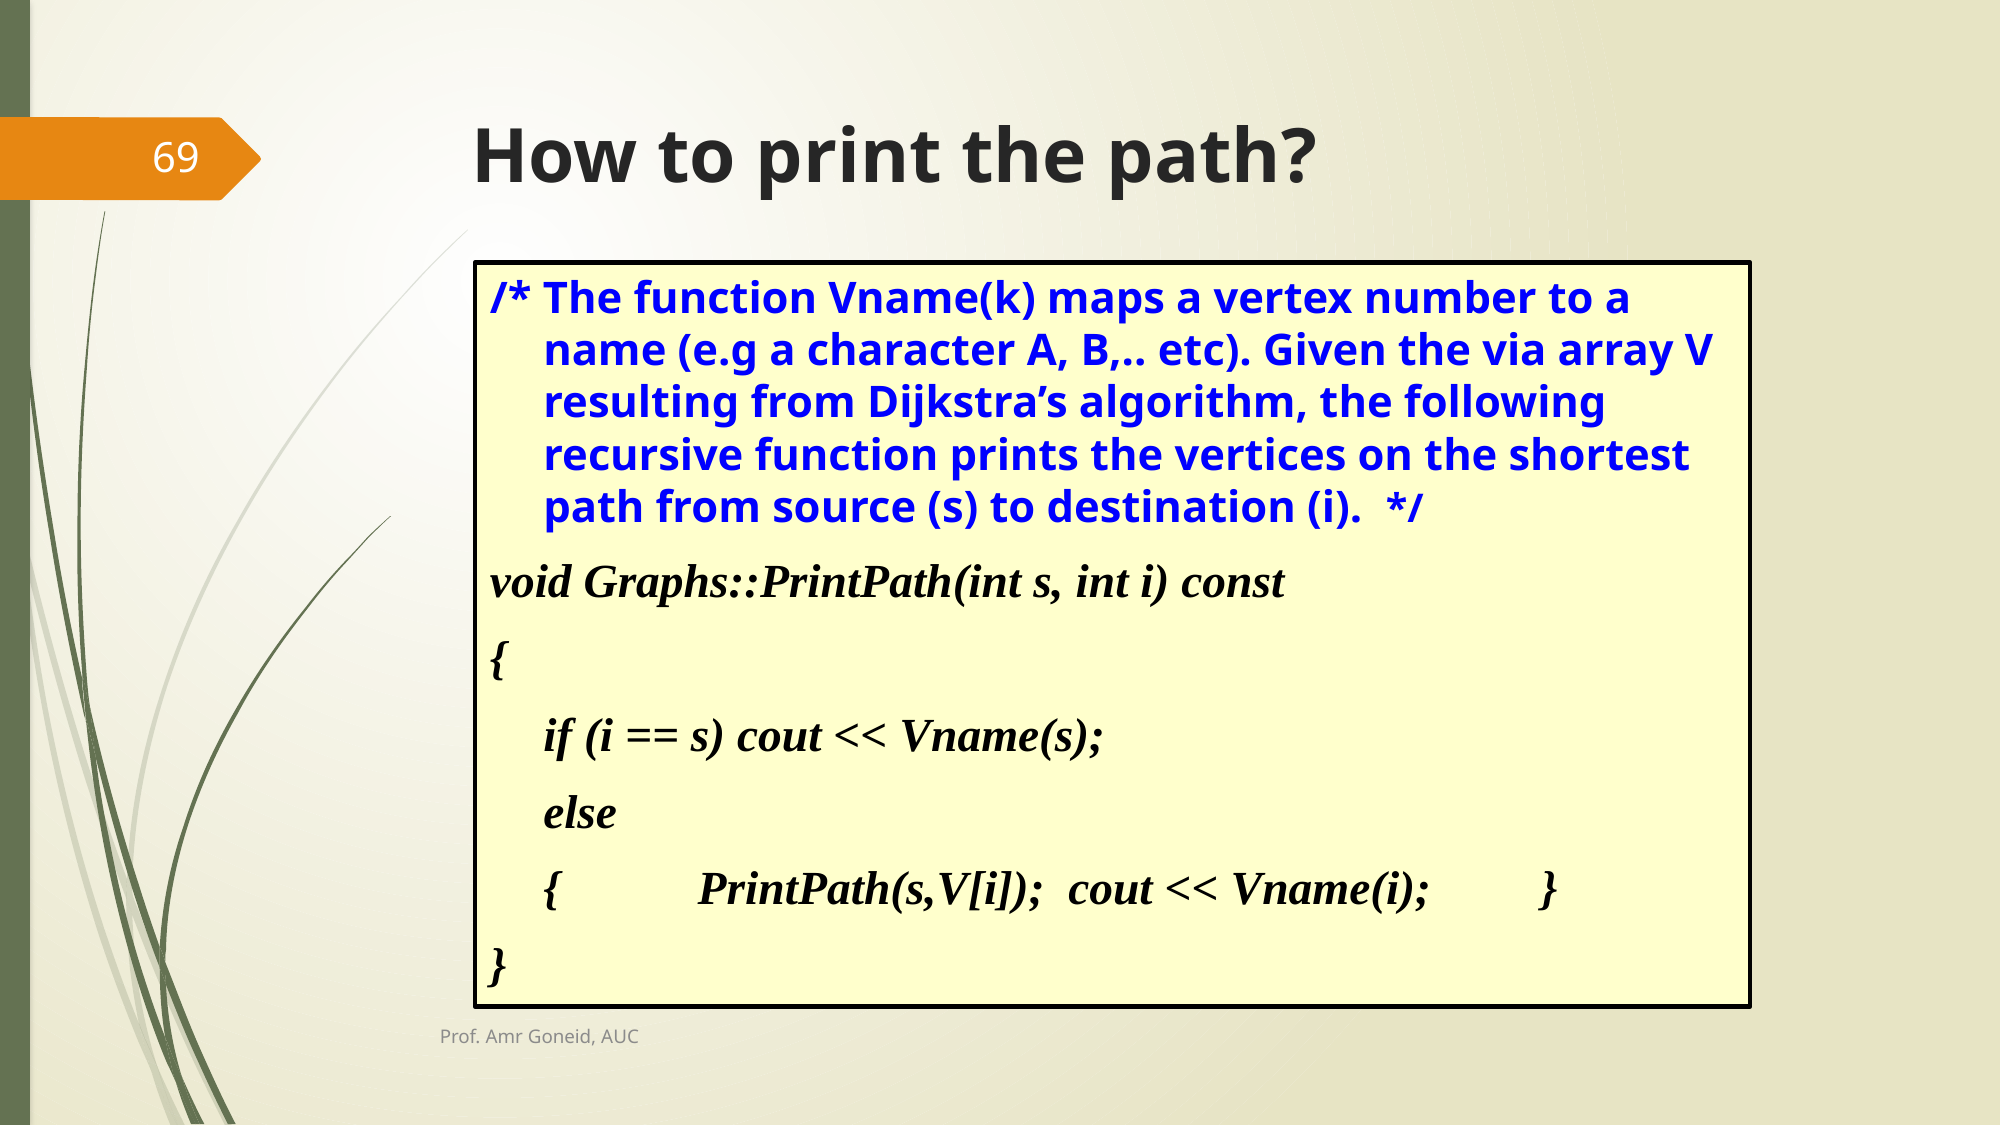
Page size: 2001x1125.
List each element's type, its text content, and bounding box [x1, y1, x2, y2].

footer Prof. Amr Goneid, AUC [424, 1006, 1675, 1067]
slide_number 69 [87, 129, 216, 190]
title How to print the path? [456, 99, 1732, 250]
list /* The function Vname(k) maps a vertex number to a name (e.g a character A, B,.. etc). Given the via array V resulting from Dijkstra’s algorithm, the following recursive function prints the vertices on the shortest path from source (s) to destination (i). */ void Graphs::PrintPath(int s, int i) const { if (i == s) cout << Vname(s); else { PrintPath(s,V[i]); cout << Vname(i); } } [474, 262, 1750, 1007]
